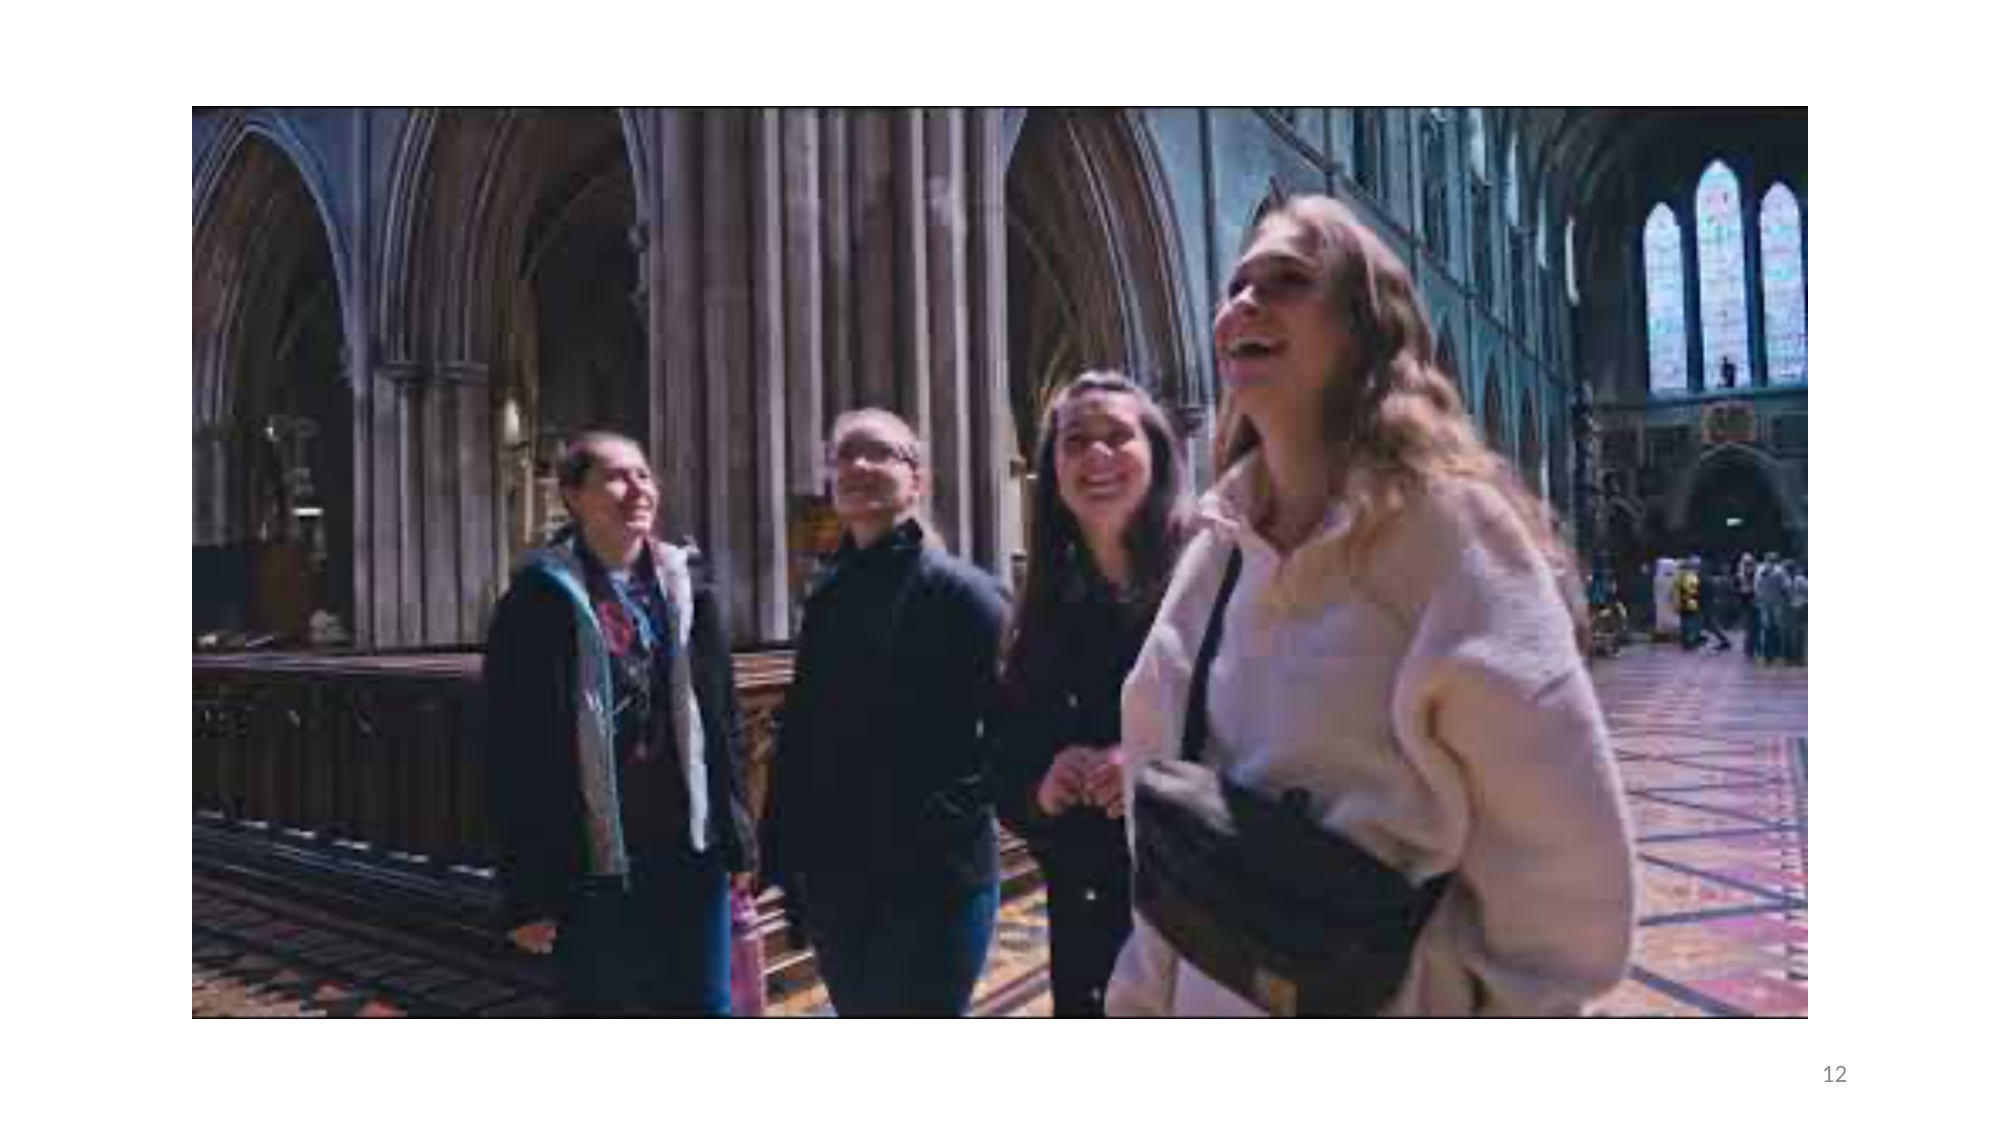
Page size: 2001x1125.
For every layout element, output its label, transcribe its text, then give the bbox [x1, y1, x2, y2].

slide_number 12 [1412, 1042, 1863, 1103]
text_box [191, 105, 1809, 1020]
